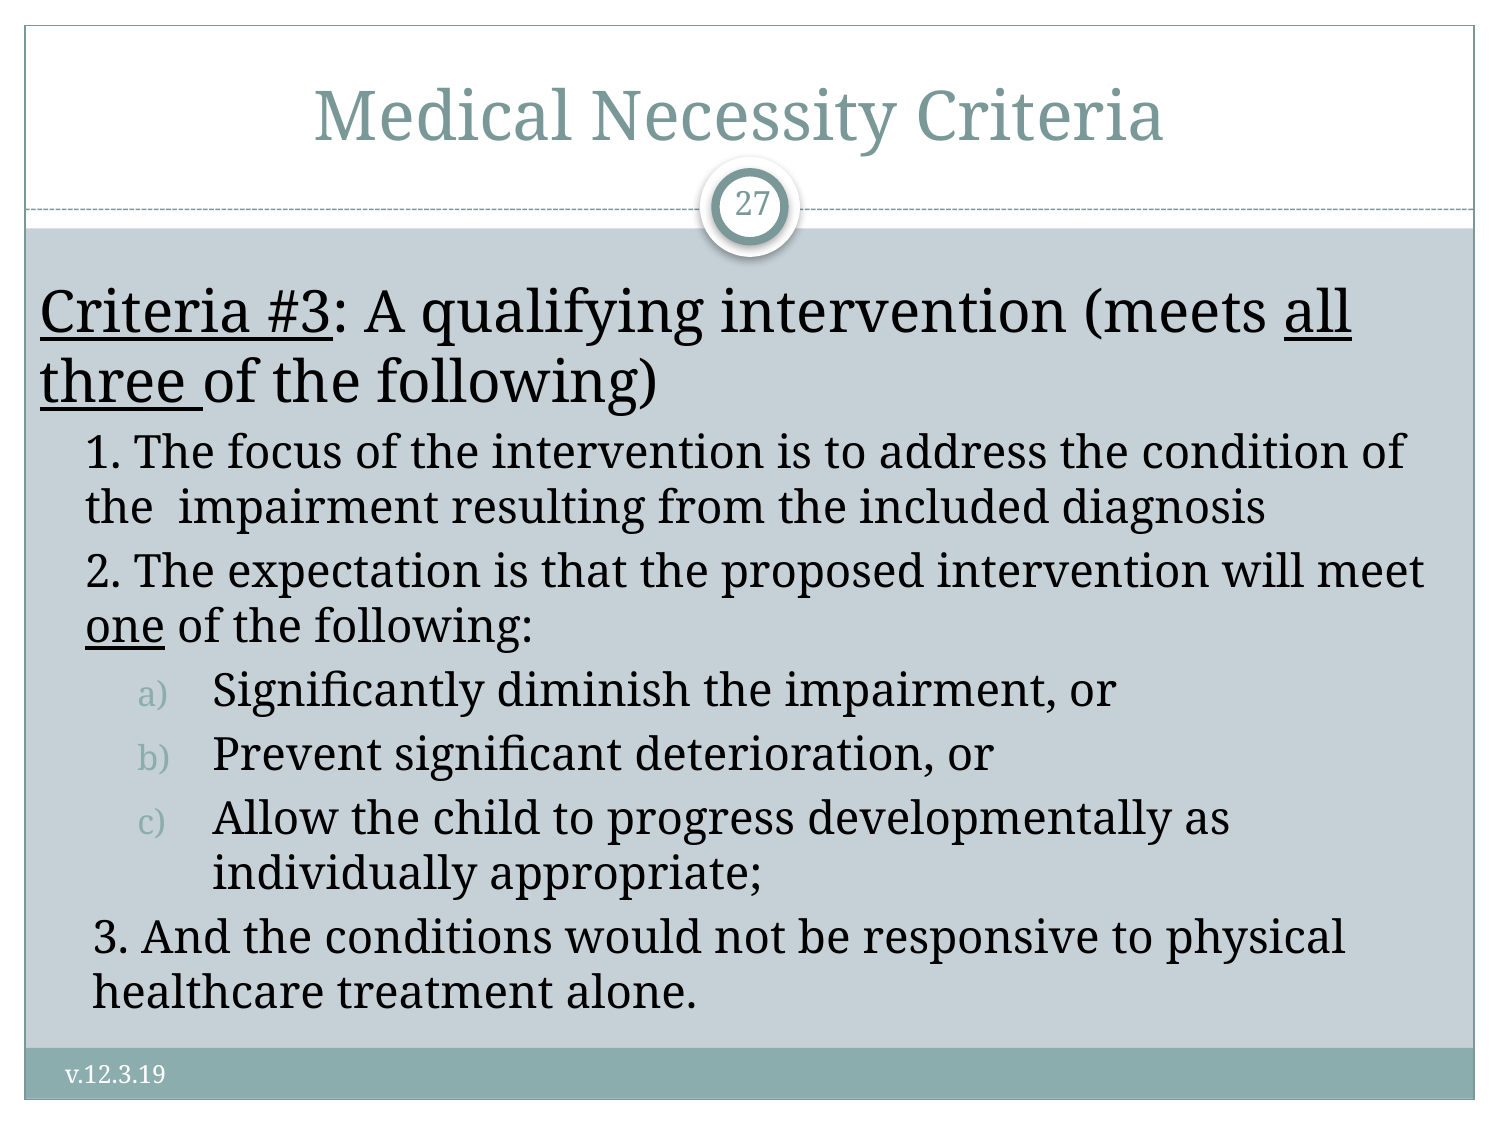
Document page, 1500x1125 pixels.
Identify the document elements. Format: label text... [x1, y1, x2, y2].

footer v.12.3.19 [50, 1051, 638, 1112]
slide_number 27 [715, 168, 791, 241]
list Criteria #3: A qualifying intervention (meets all three of the following) 1. The focus of the intervention is to address the condition of the impairment resulting from the included diagnosis 2. The expectation is that the proposed intervention will meet one of the following: Significantly diminish the impairment, or Prevent significant deterioration, or Allow the child to progress developmentally as individually appropriate; 3. And the conditions would not be responsive to physical healthcare treatment alone. [24, 187, 1475, 1050]
title Medical Necessity Criteria [49, 37, 1450, 162]
